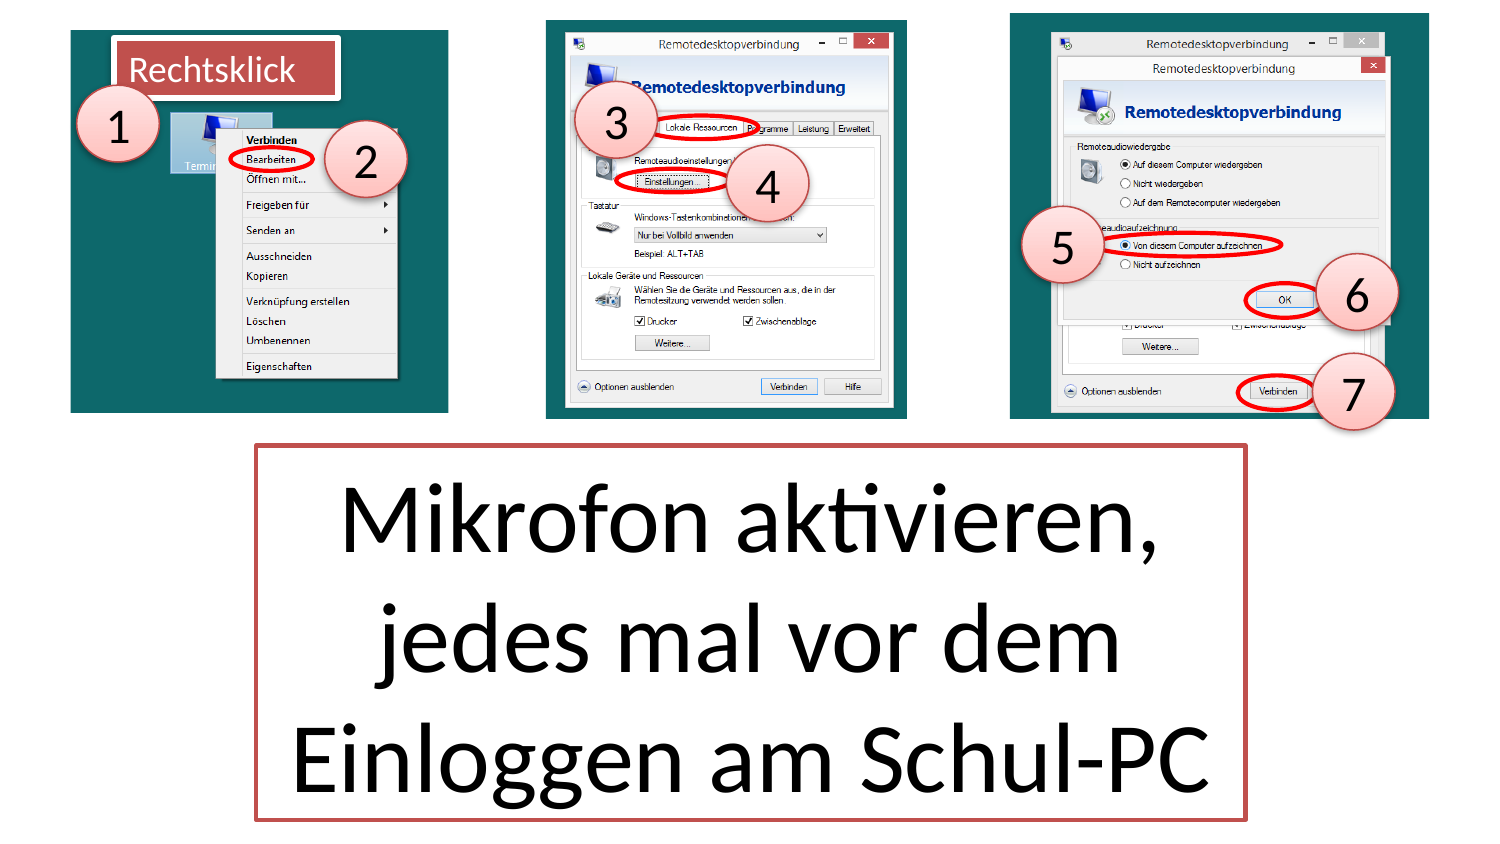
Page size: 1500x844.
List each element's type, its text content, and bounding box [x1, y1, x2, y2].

picture [1009, 13, 1430, 420]
picture [70, 30, 449, 413]
picture [545, 19, 908, 420]
text_box Mikrofon aktivieren, jedes mal vor dem Einloggen am Schul-PC [254, 443, 1248, 822]
text_box 7 [1335, 427, 1372, 431]
